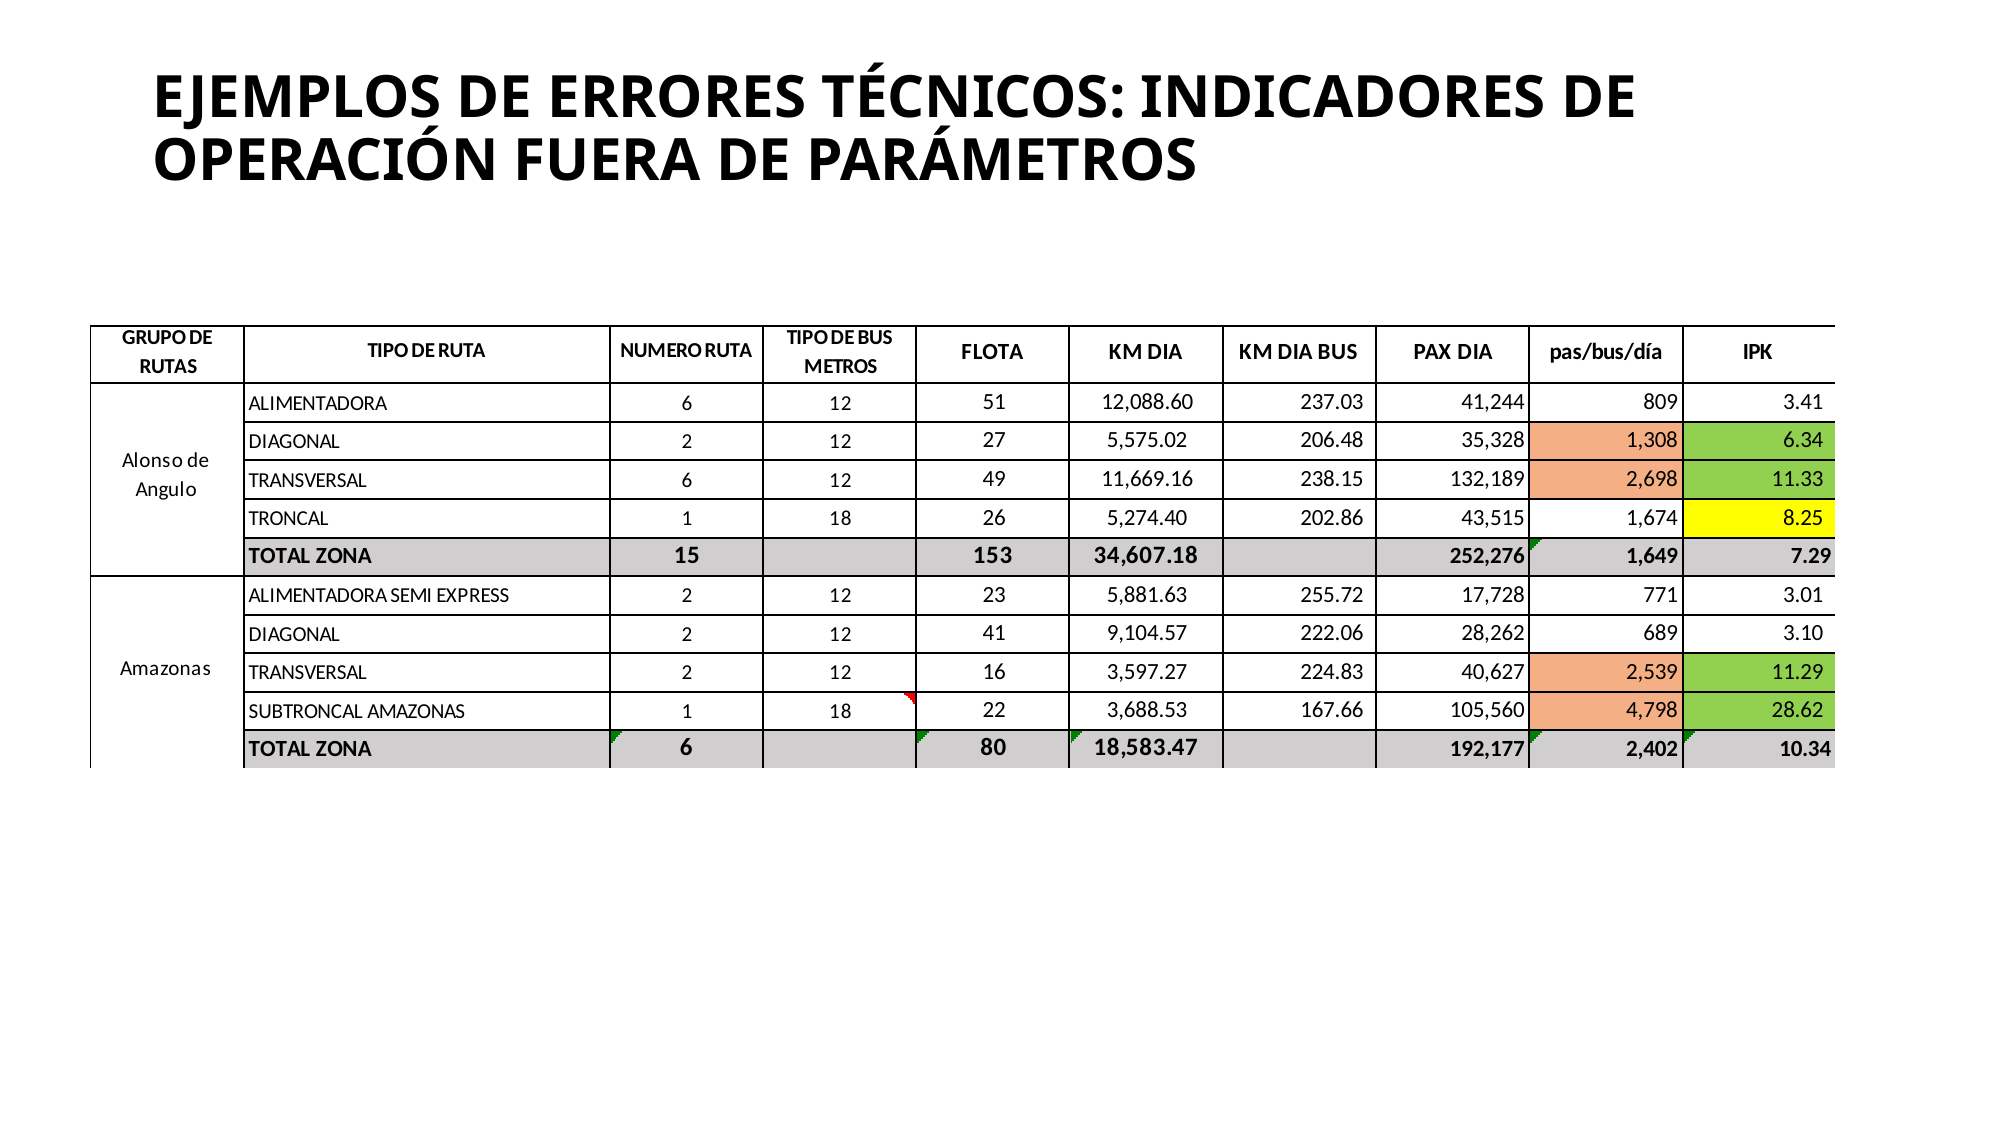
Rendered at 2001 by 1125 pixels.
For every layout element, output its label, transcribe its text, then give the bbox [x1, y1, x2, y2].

title EJEMPLOS DE ERRORES TÉCNICOS: INDICADORES DE OPERACIÓN FUERA DE PARÁMETROS [137, 59, 1863, 271]
picture [89, 324, 1837, 770]
